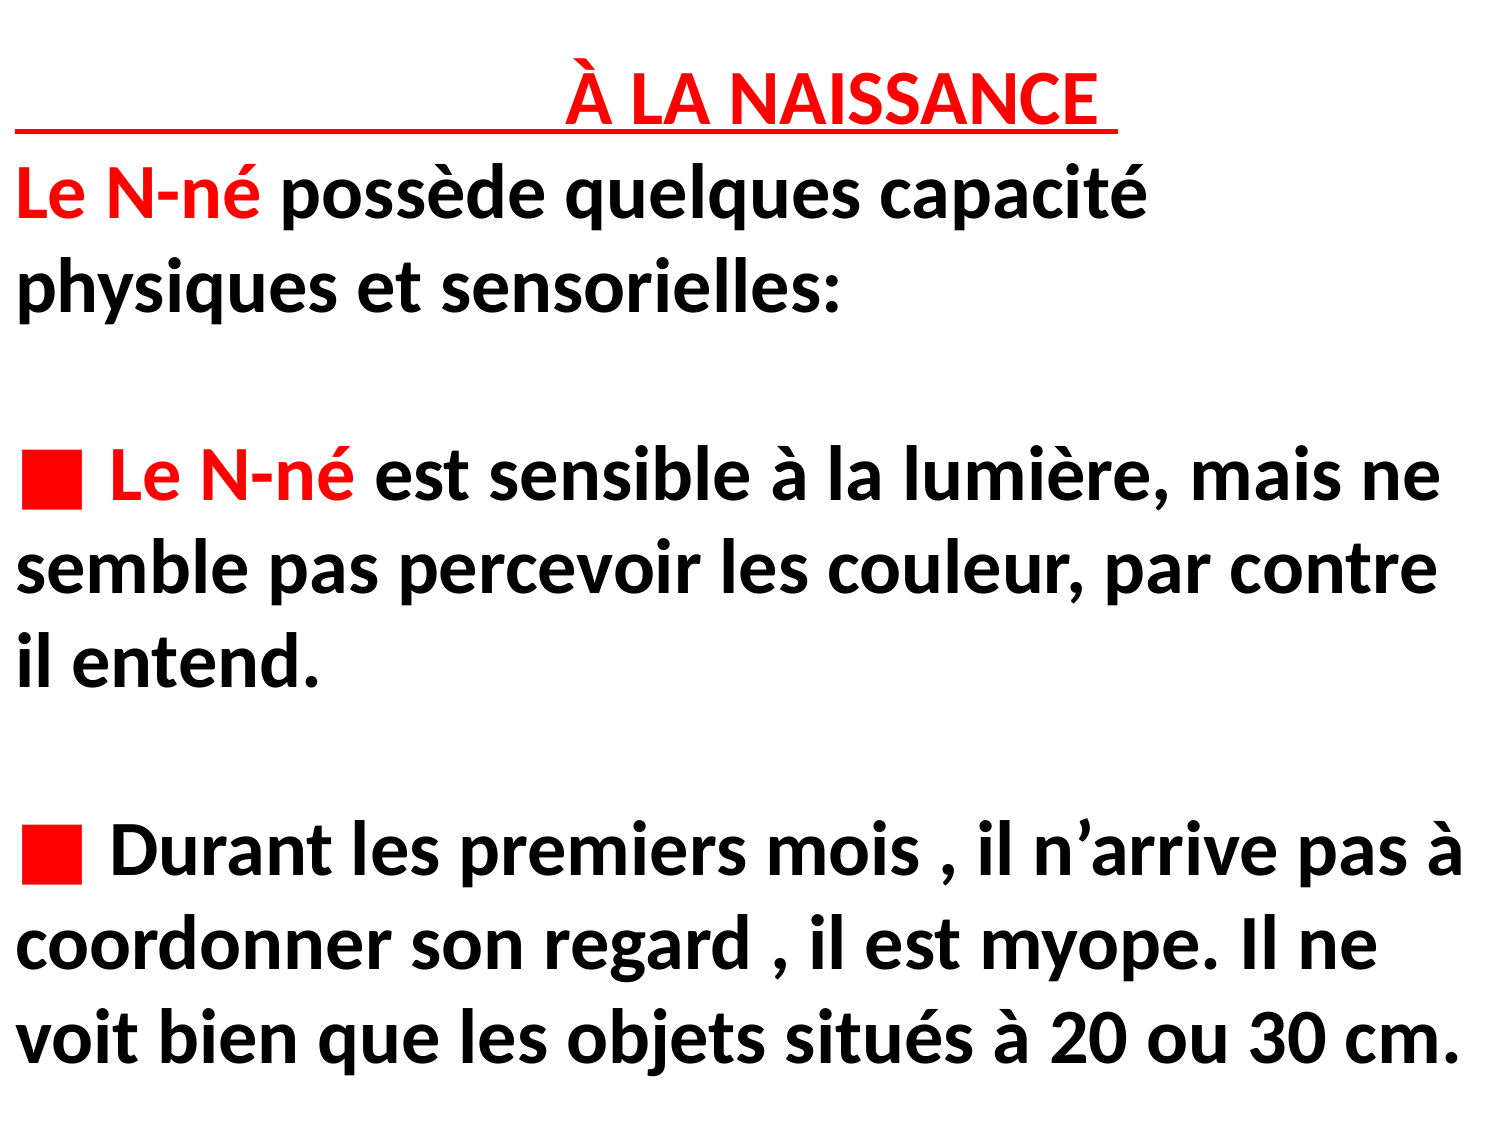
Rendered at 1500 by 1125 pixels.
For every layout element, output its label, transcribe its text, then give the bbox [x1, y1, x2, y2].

title À LA NAISSANCE Le N-né possède quelques capacité physiques et sensorielles: ■ Le N-né est sensible à la lumière, mais ne semble pas percevoir les couleur, par contre il entend. ■ Durant les premiers mois , il n’arrive pas à coordonner son regard , il est myope. Il ne voit bien que les objets situés à 20 ou 30 cm. [0, 0, 1500, 1125]
